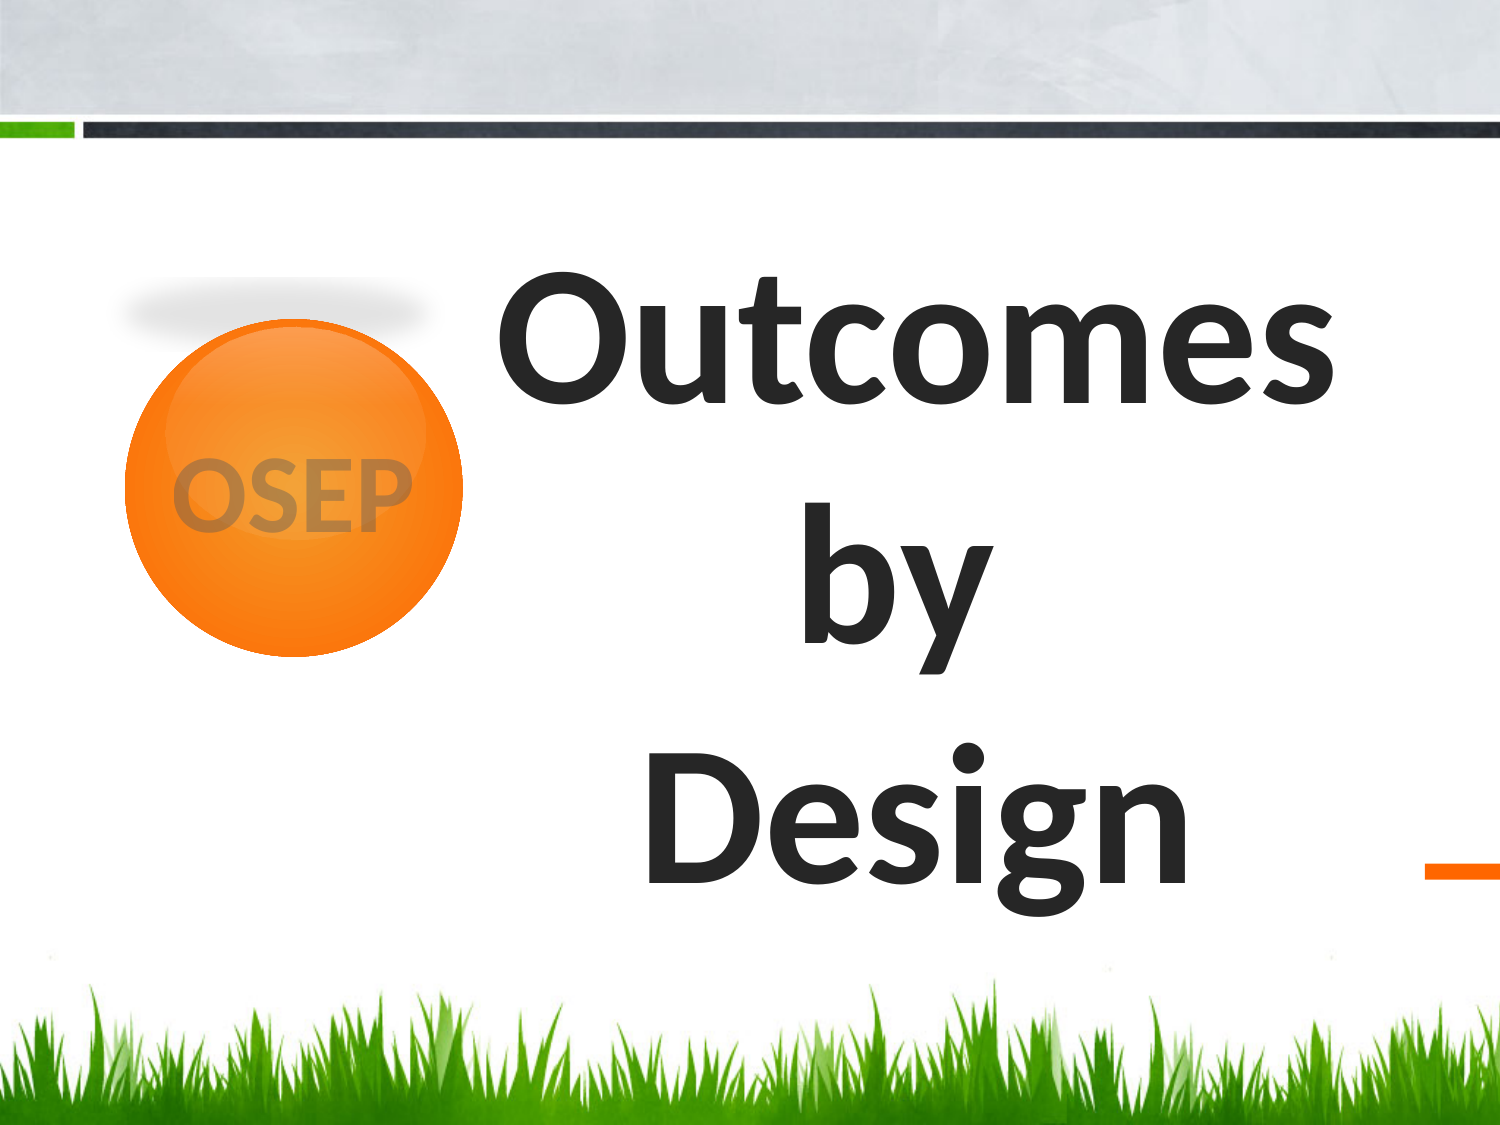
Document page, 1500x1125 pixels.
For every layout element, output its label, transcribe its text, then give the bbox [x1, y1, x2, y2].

text_box OSEP [151, 412, 436, 563]
title Outcomes by Design [435, 402, 1399, 726]
picture [0, 0, 1500, 1125]
